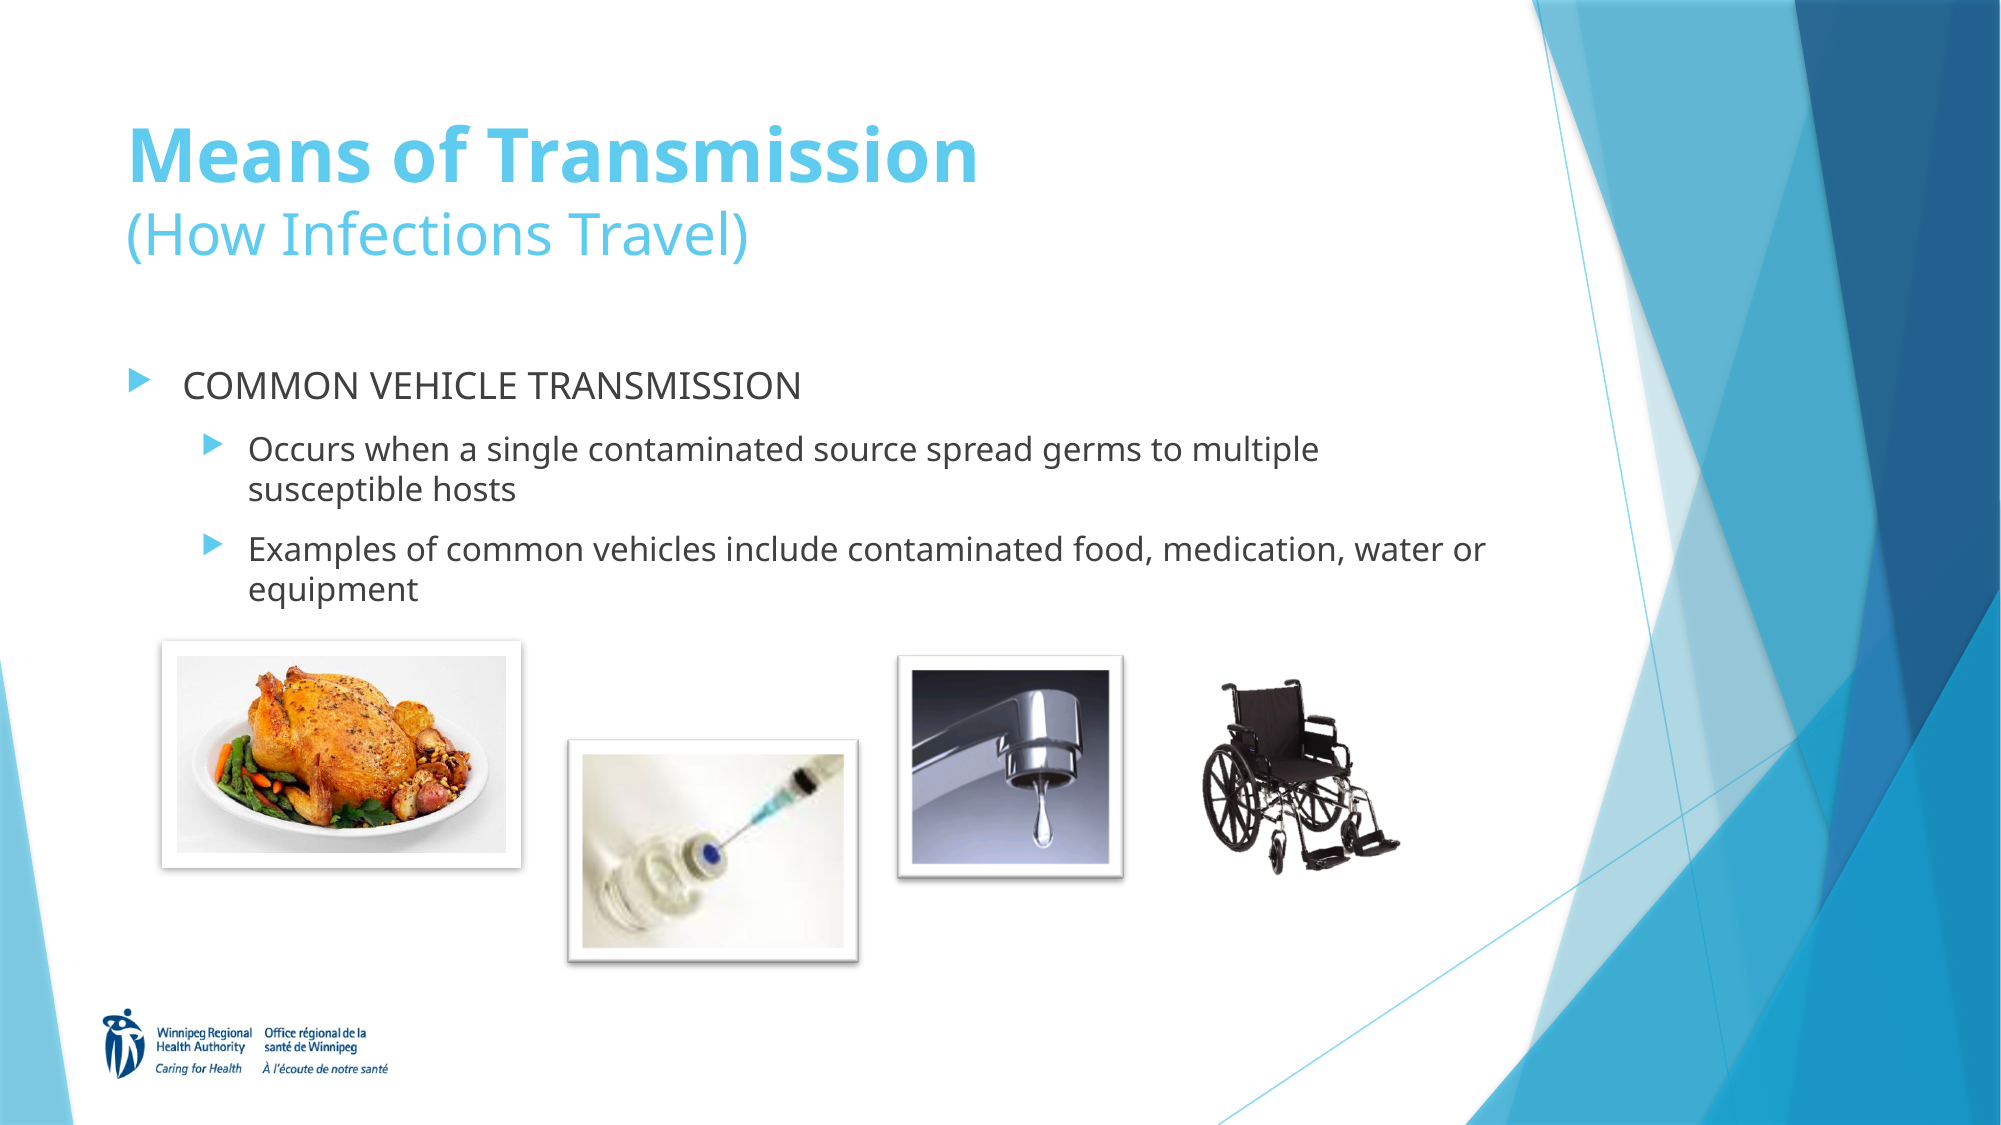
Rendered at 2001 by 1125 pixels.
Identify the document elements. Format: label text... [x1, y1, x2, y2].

picture [555, 730, 870, 976]
title Means of Transmission (How Infections Travel) [111, 99, 1522, 317]
picture [1183, 663, 1412, 892]
picture [93, 991, 393, 1098]
picture [175, 655, 507, 854]
picture [885, 646, 1135, 892]
list COMMON VEHICLE TRANSMISSION Occurs when a single contaminated source spread germs to multiple susceptible hosts Examples of common vehicles include contaminated food, medication, water or equipment [111, 354, 1522, 992]
